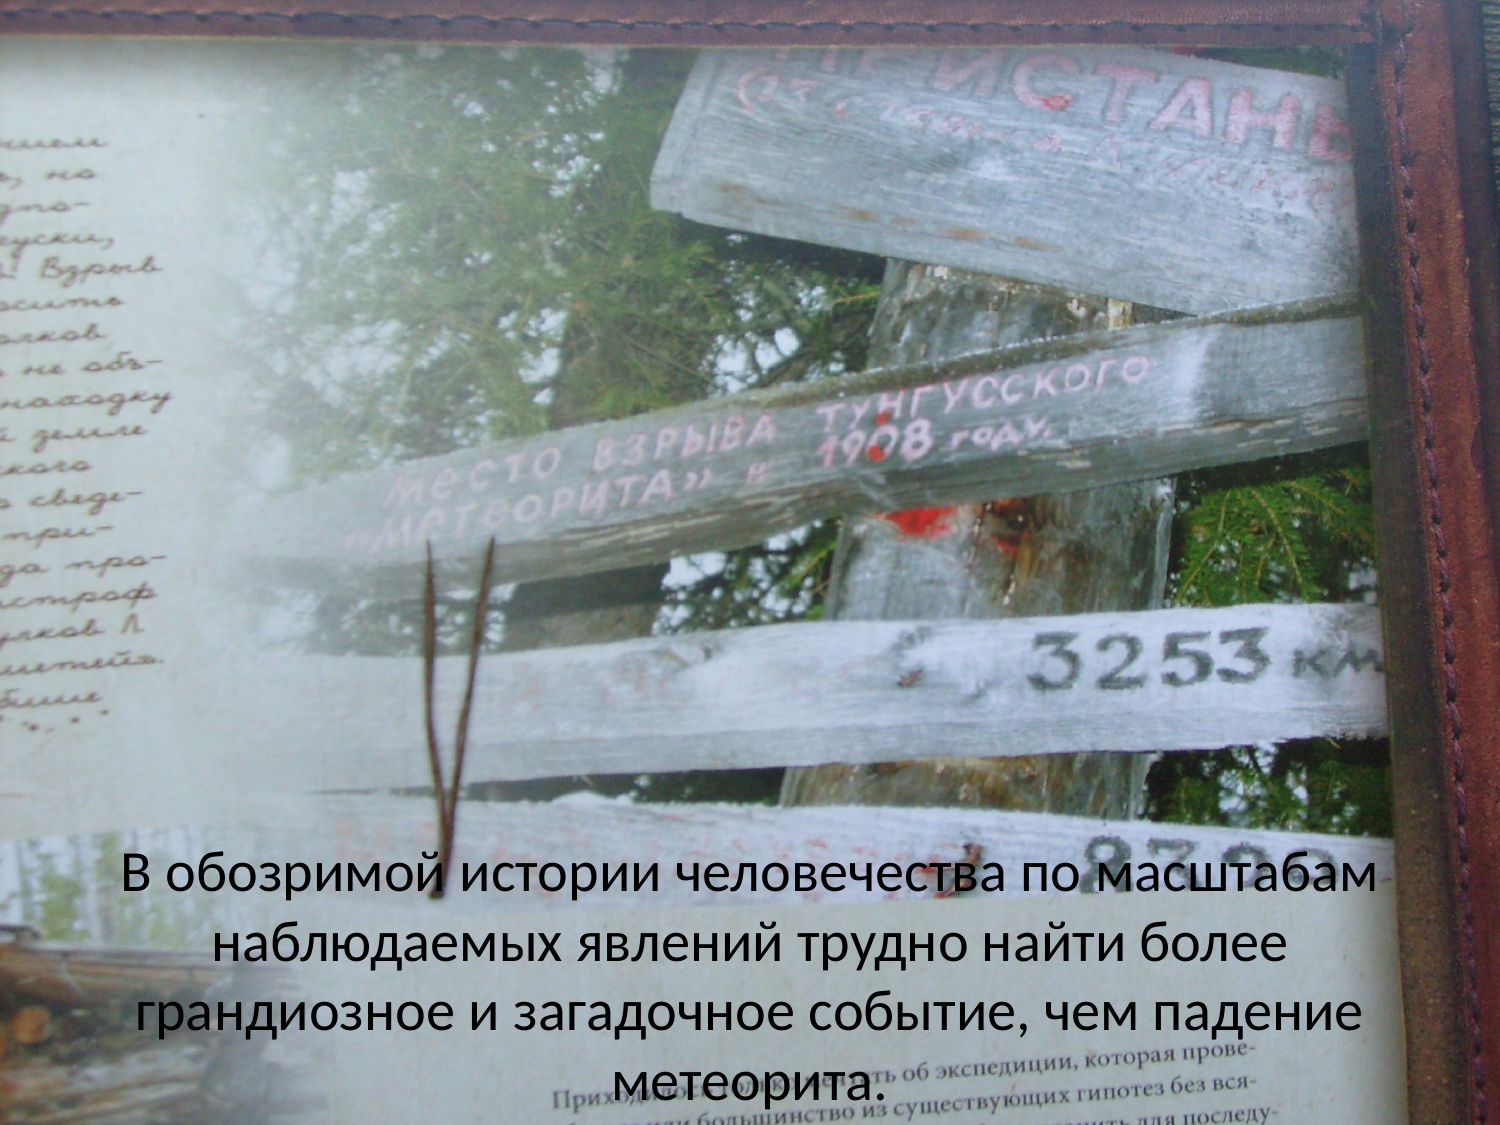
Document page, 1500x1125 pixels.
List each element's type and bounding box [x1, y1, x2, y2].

list [0, 0, 1500, 1125]
